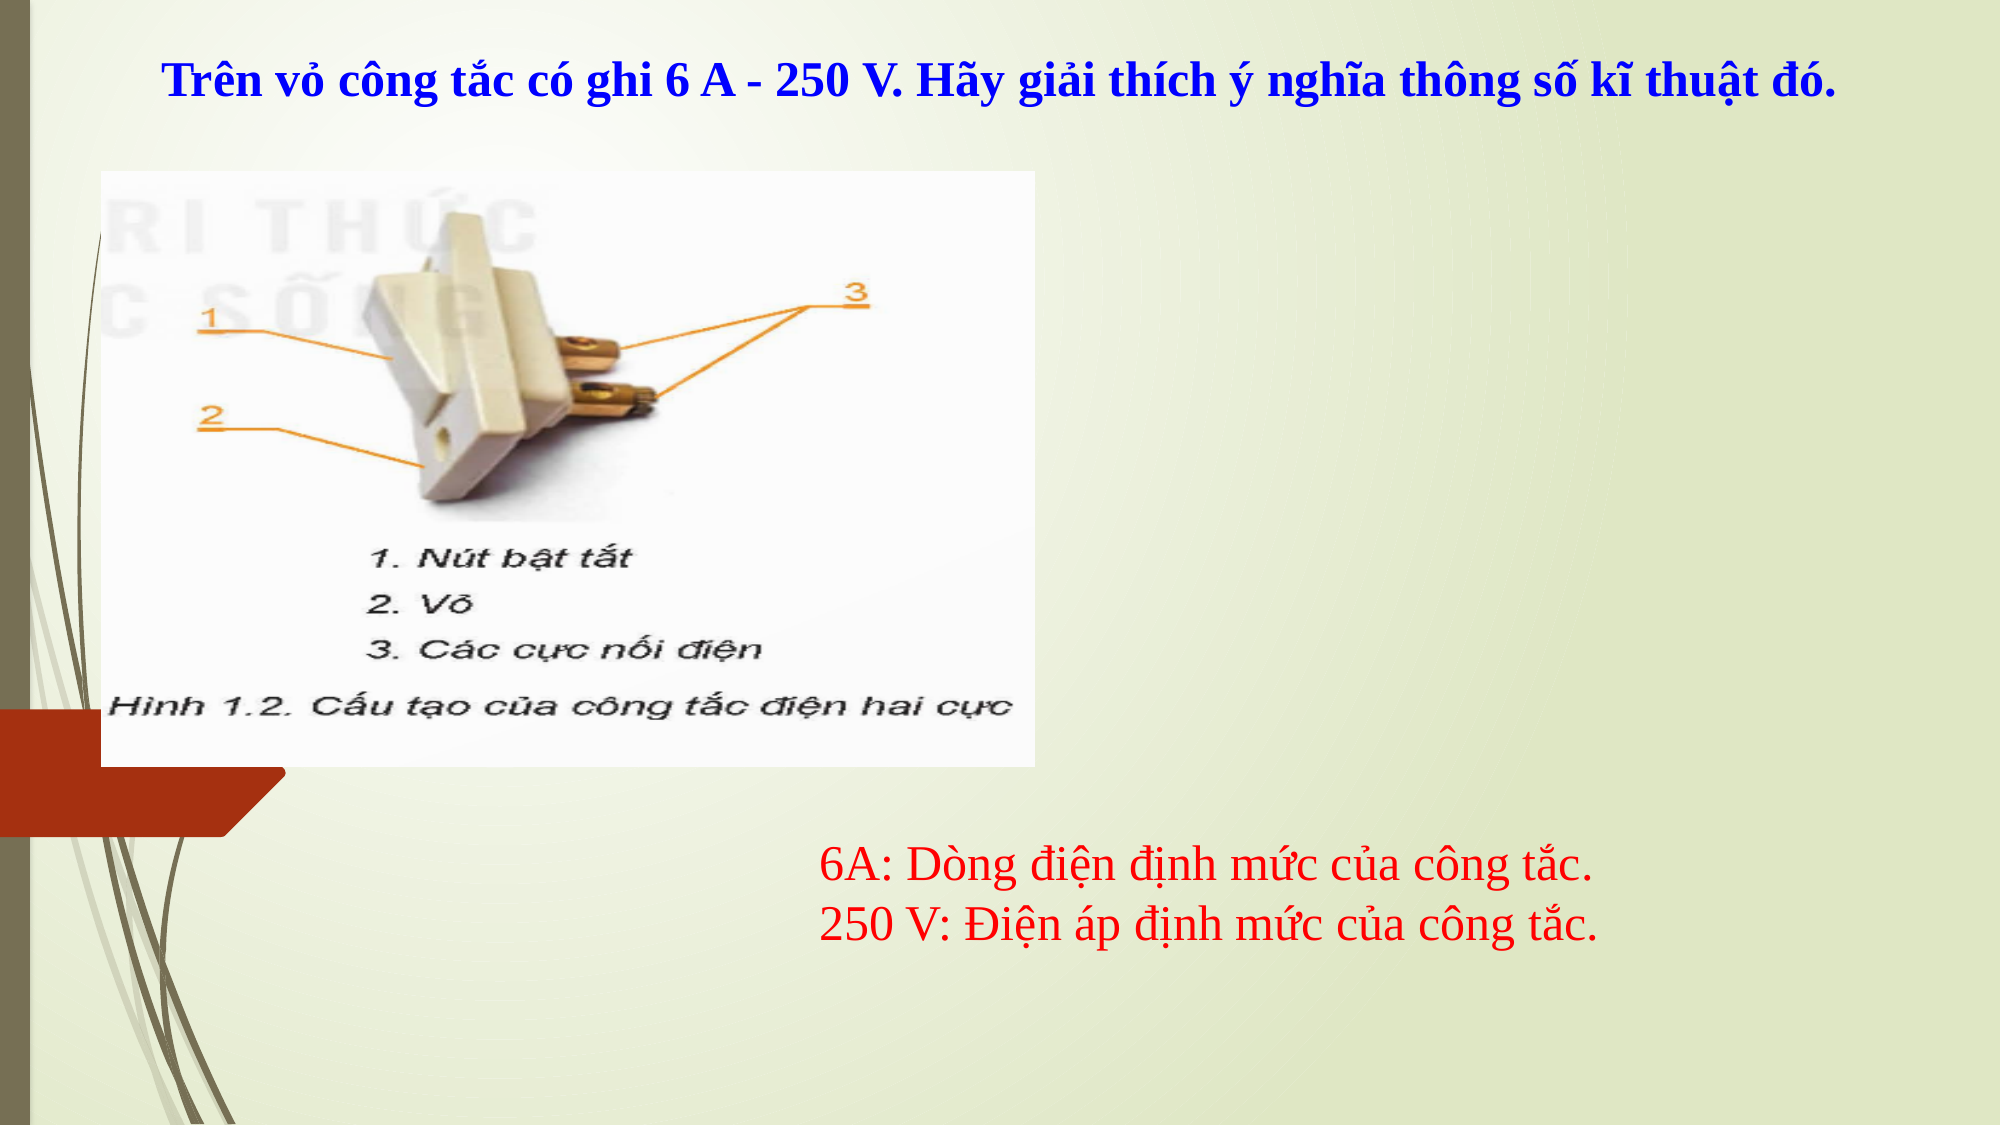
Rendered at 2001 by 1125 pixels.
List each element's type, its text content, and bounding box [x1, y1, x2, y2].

text_box 6A: Dòng điện định mức của công tắc. 250 V: Điện áp định mức của công tắc. [804, 823, 1693, 958]
text_box Trên vỏ công tắc có ghi 6 A - 250 V. Hãy giải thích ý nghĩa thông số kĩ thuật đó. [146, 39, 1853, 114]
picture [100, 171, 1035, 767]
